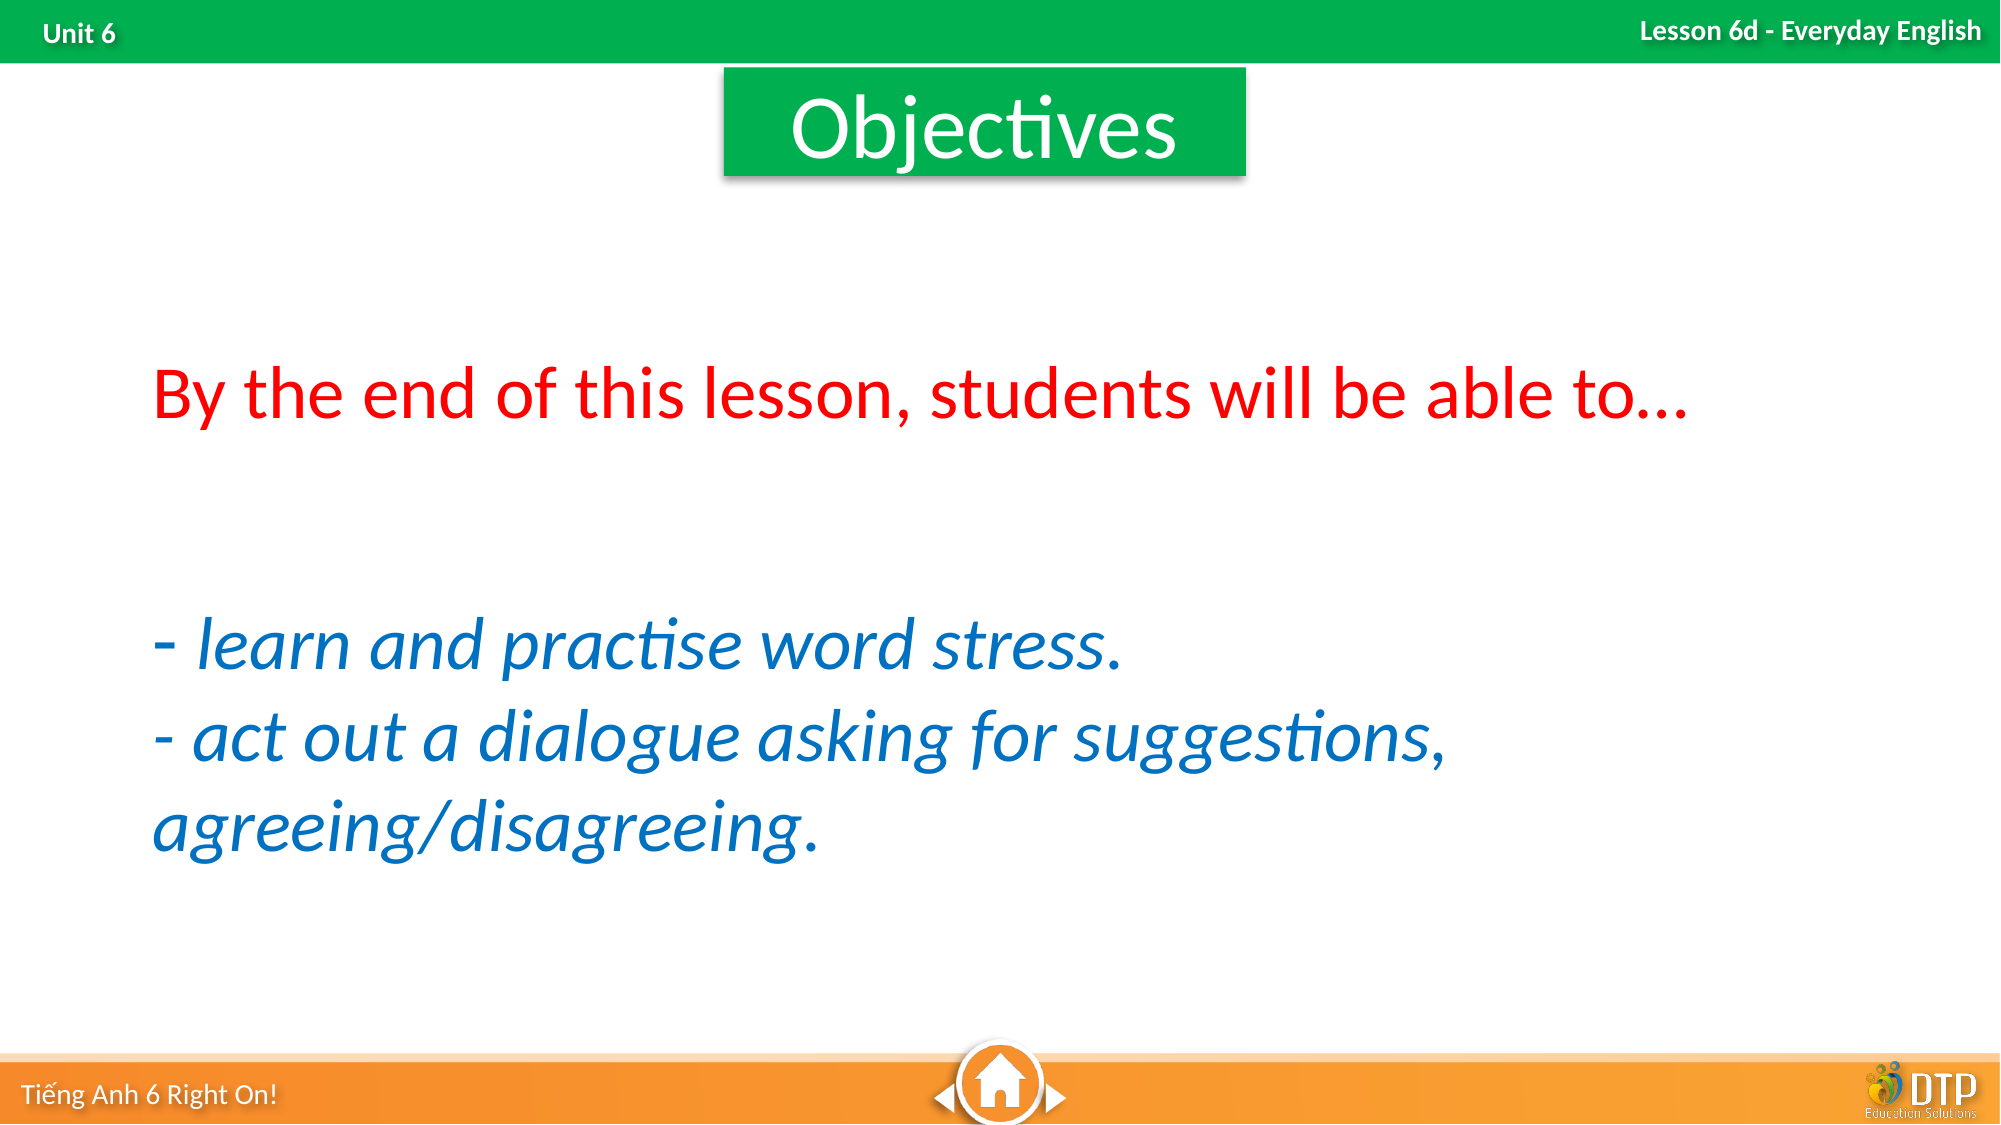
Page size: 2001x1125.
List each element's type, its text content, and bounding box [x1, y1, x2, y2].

picture [0, 64, 2000, 1125]
text_box By the end of this lesson, students will be able to… - learn and practise word stress. - act out a dialogue asking for suggestions, agreeing/disagreeing. [137, 335, 1915, 875]
text_box Objectives [722, 65, 1248, 178]
